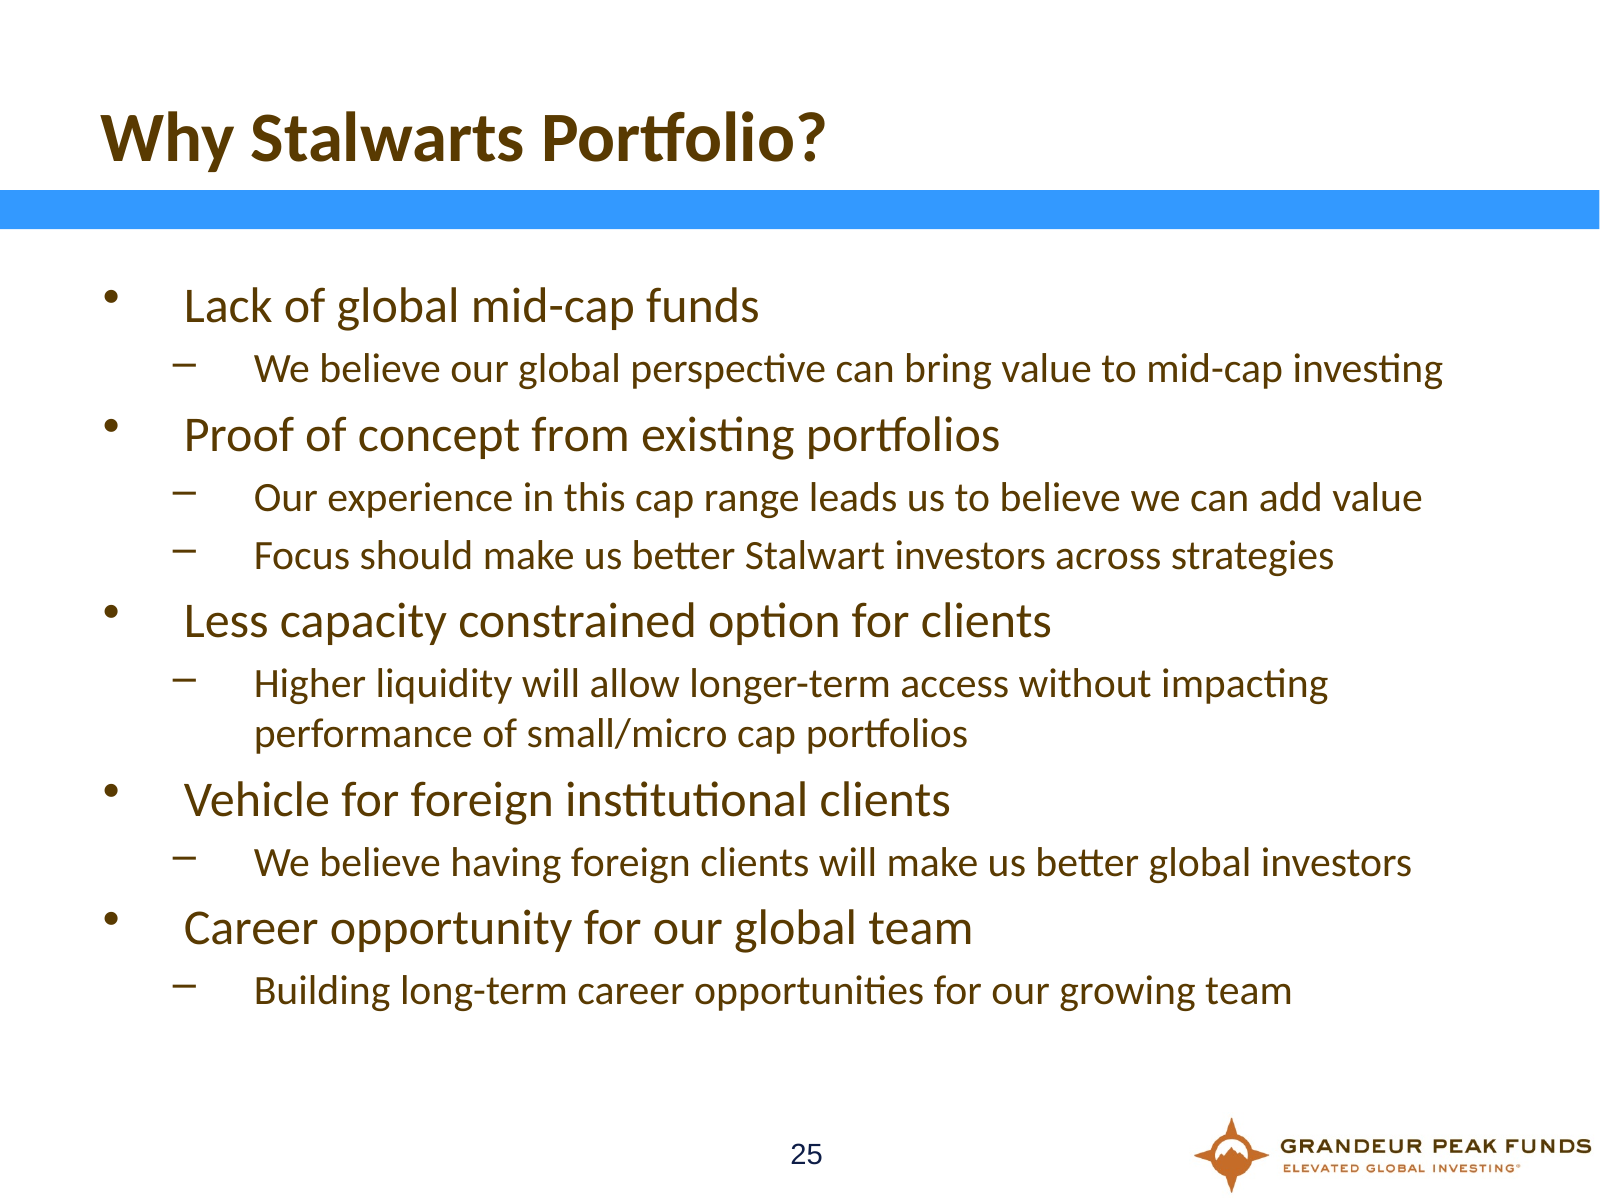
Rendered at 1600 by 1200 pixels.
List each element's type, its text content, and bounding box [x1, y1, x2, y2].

picture [1189, 1112, 1596, 1198]
slide_number 25 [758, 1127, 840, 1181]
title Why Stalwarts Portfolio? [84, 67, 1558, 200]
list Lack of global mid-cap funds We believe our global perspective can bring value to mid-cap investing Proof of concept from existing portfolios Our experience in this cap range leads us to believe we can add value Focus should make us better Stalwart investors across strategies Less capacity constrained option for clients Higher liquidity will allow longer-term access without impacting performance of small/micro cap portfolios Vehicle for foreign institutional clients We believe having foreign clients will make us better global investors Career opportunity for our global team Building long-term career opportunities for our growing team [86, 264, 1523, 1018]
